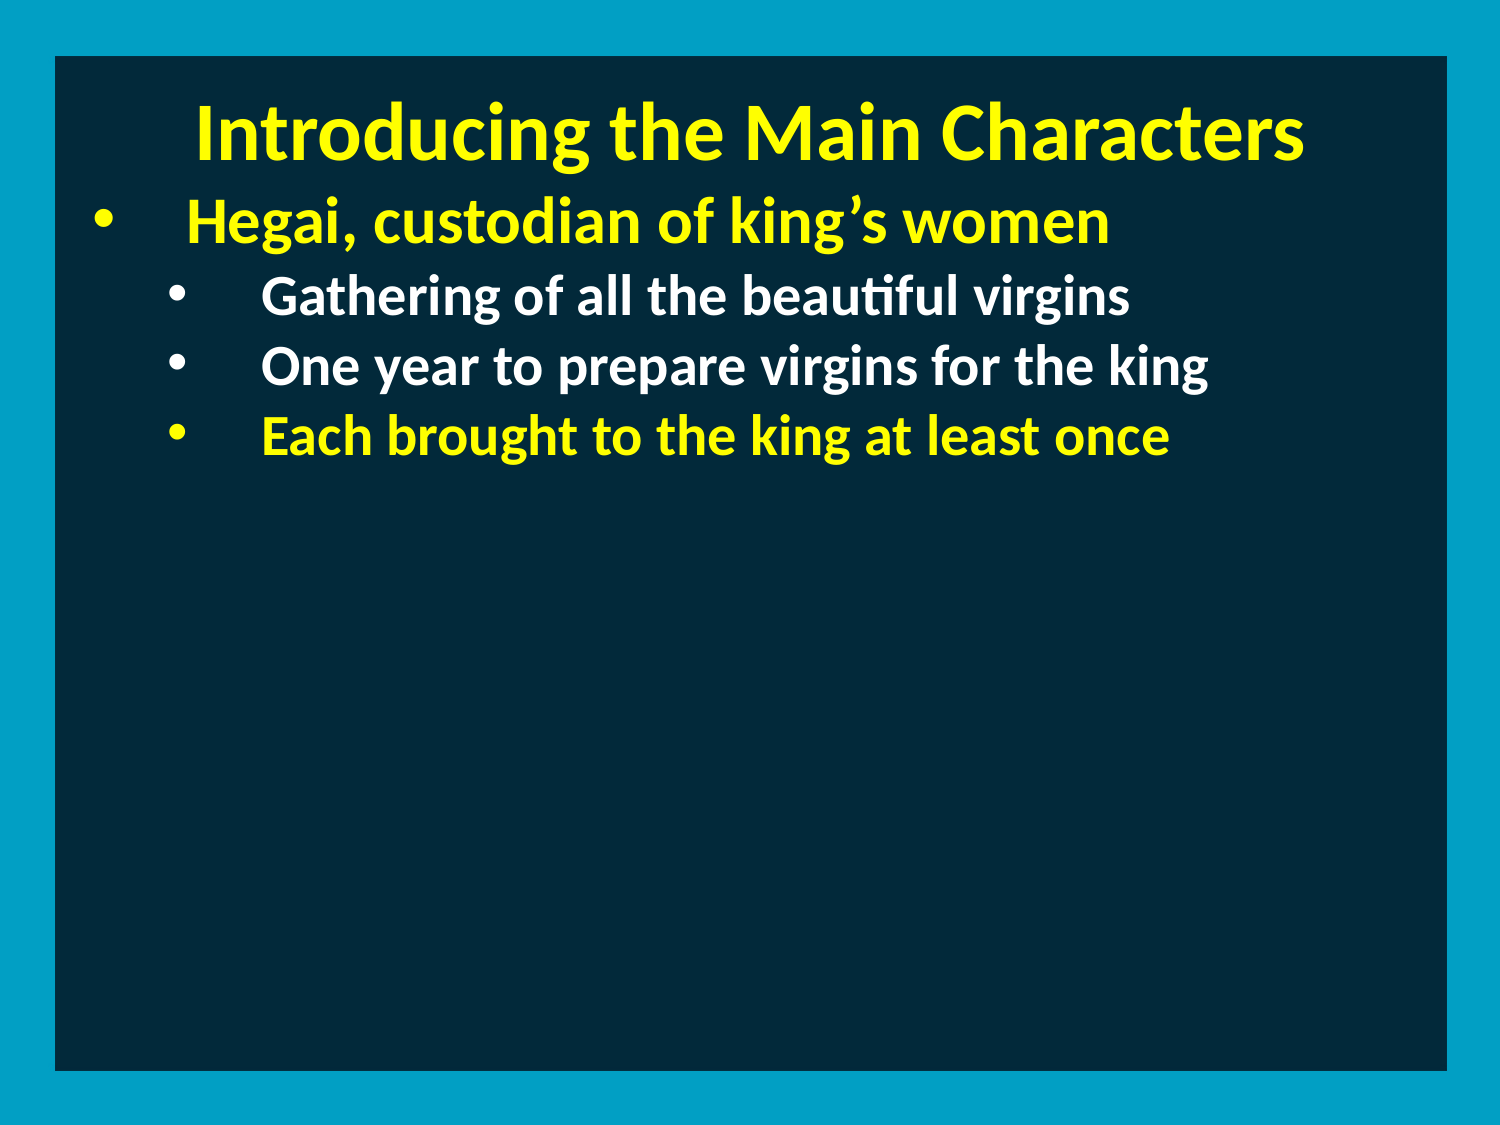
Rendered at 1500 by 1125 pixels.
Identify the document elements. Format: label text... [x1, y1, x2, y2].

text_box Introducing the Main Characters Hegai, custodian of king’s women Gathering of all the beautiful virgins One year to prepare virgins for the king Each brought to the king at least once [77, 69, 1424, 475]
